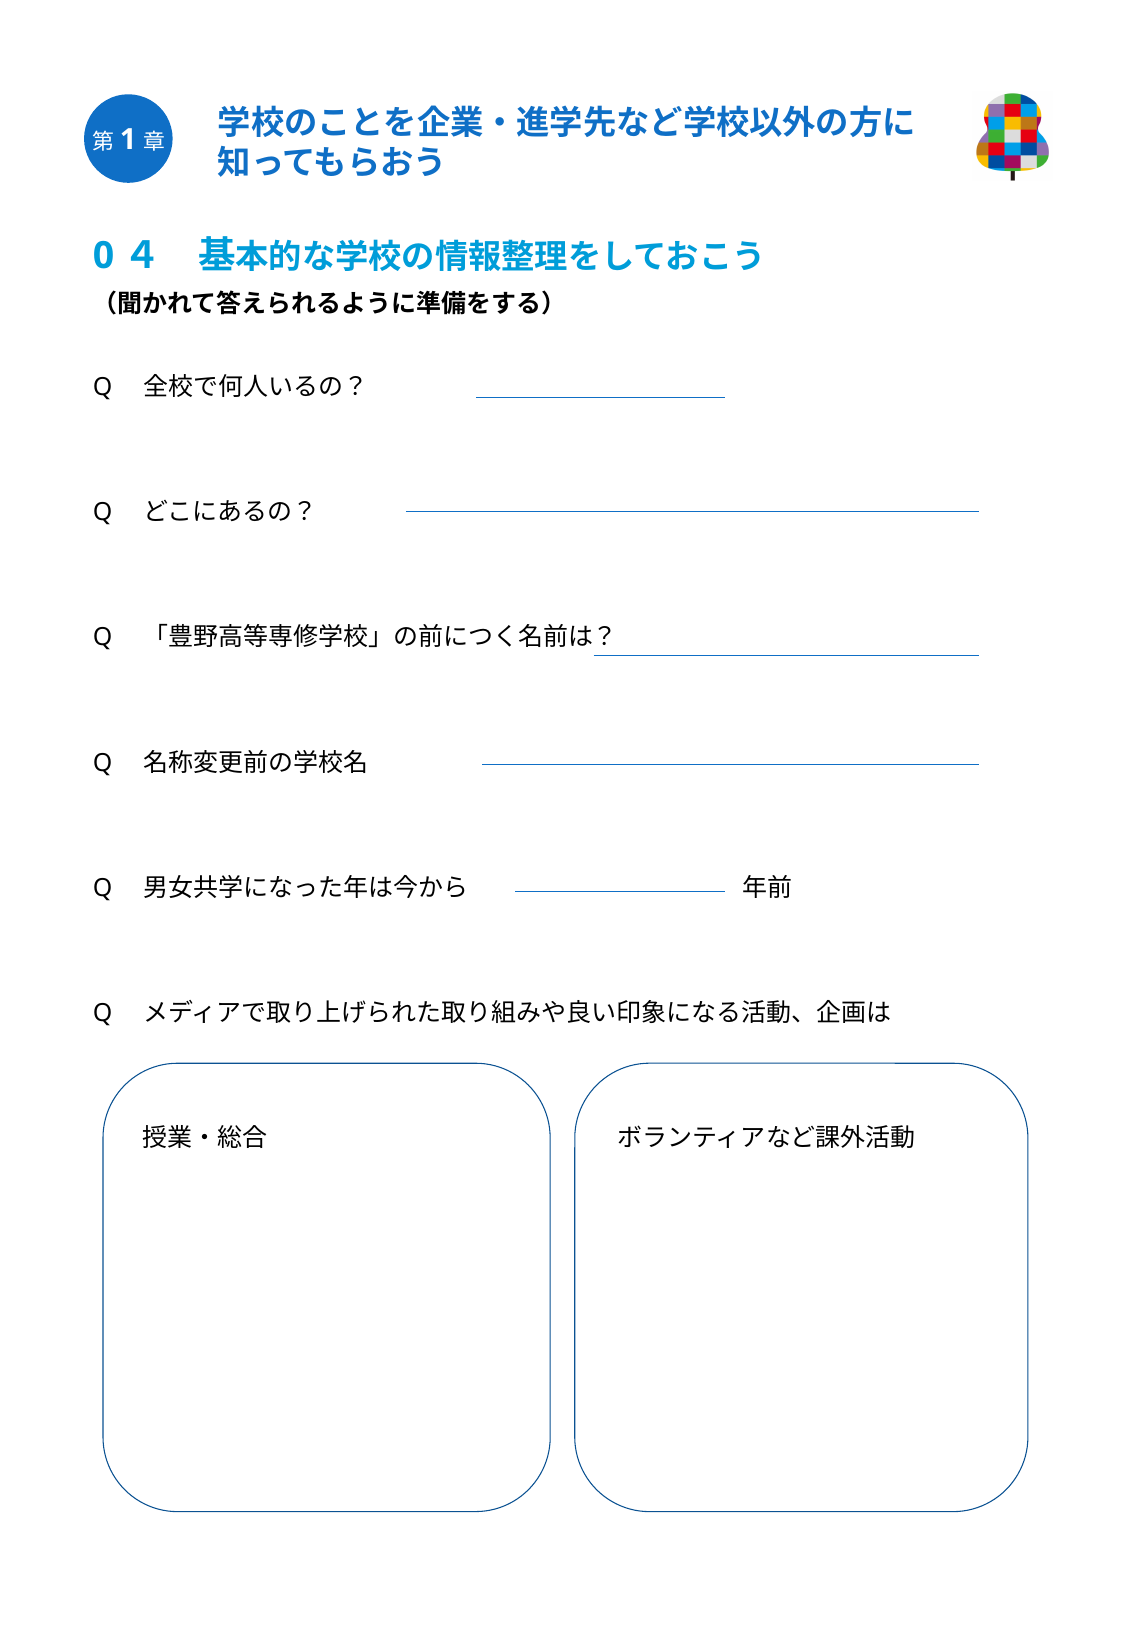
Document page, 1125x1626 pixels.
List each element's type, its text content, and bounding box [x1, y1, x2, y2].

text_box [573, 1062, 1029, 1513]
text_box 学校のことを企業・進学先など学校以外の方に 知ってもらおう [169, 93, 1047, 189]
text_box [101, 1062, 552, 1513]
picture [972, 91, 1053, 181]
text_box 0４ 基本的な学校の情報整理をしておこう （聞かれて答えられるように準備をする） Q 全校で何人いるの？ Q どこにあるの？ Q 「豊野高等専修学校」の前につく名前は？ Q 名称変更前の学校名 Q 男女共学になった年は今から 年前 Q メディアで取り上げられた取り組みや良い印象になる活動、企画は 授業・総合 ボランティアなど課外活動 [78, 226, 1053, 1576]
text_box [90, 93, 166, 113]
text_box 第1章 [78, 113, 196, 190]
